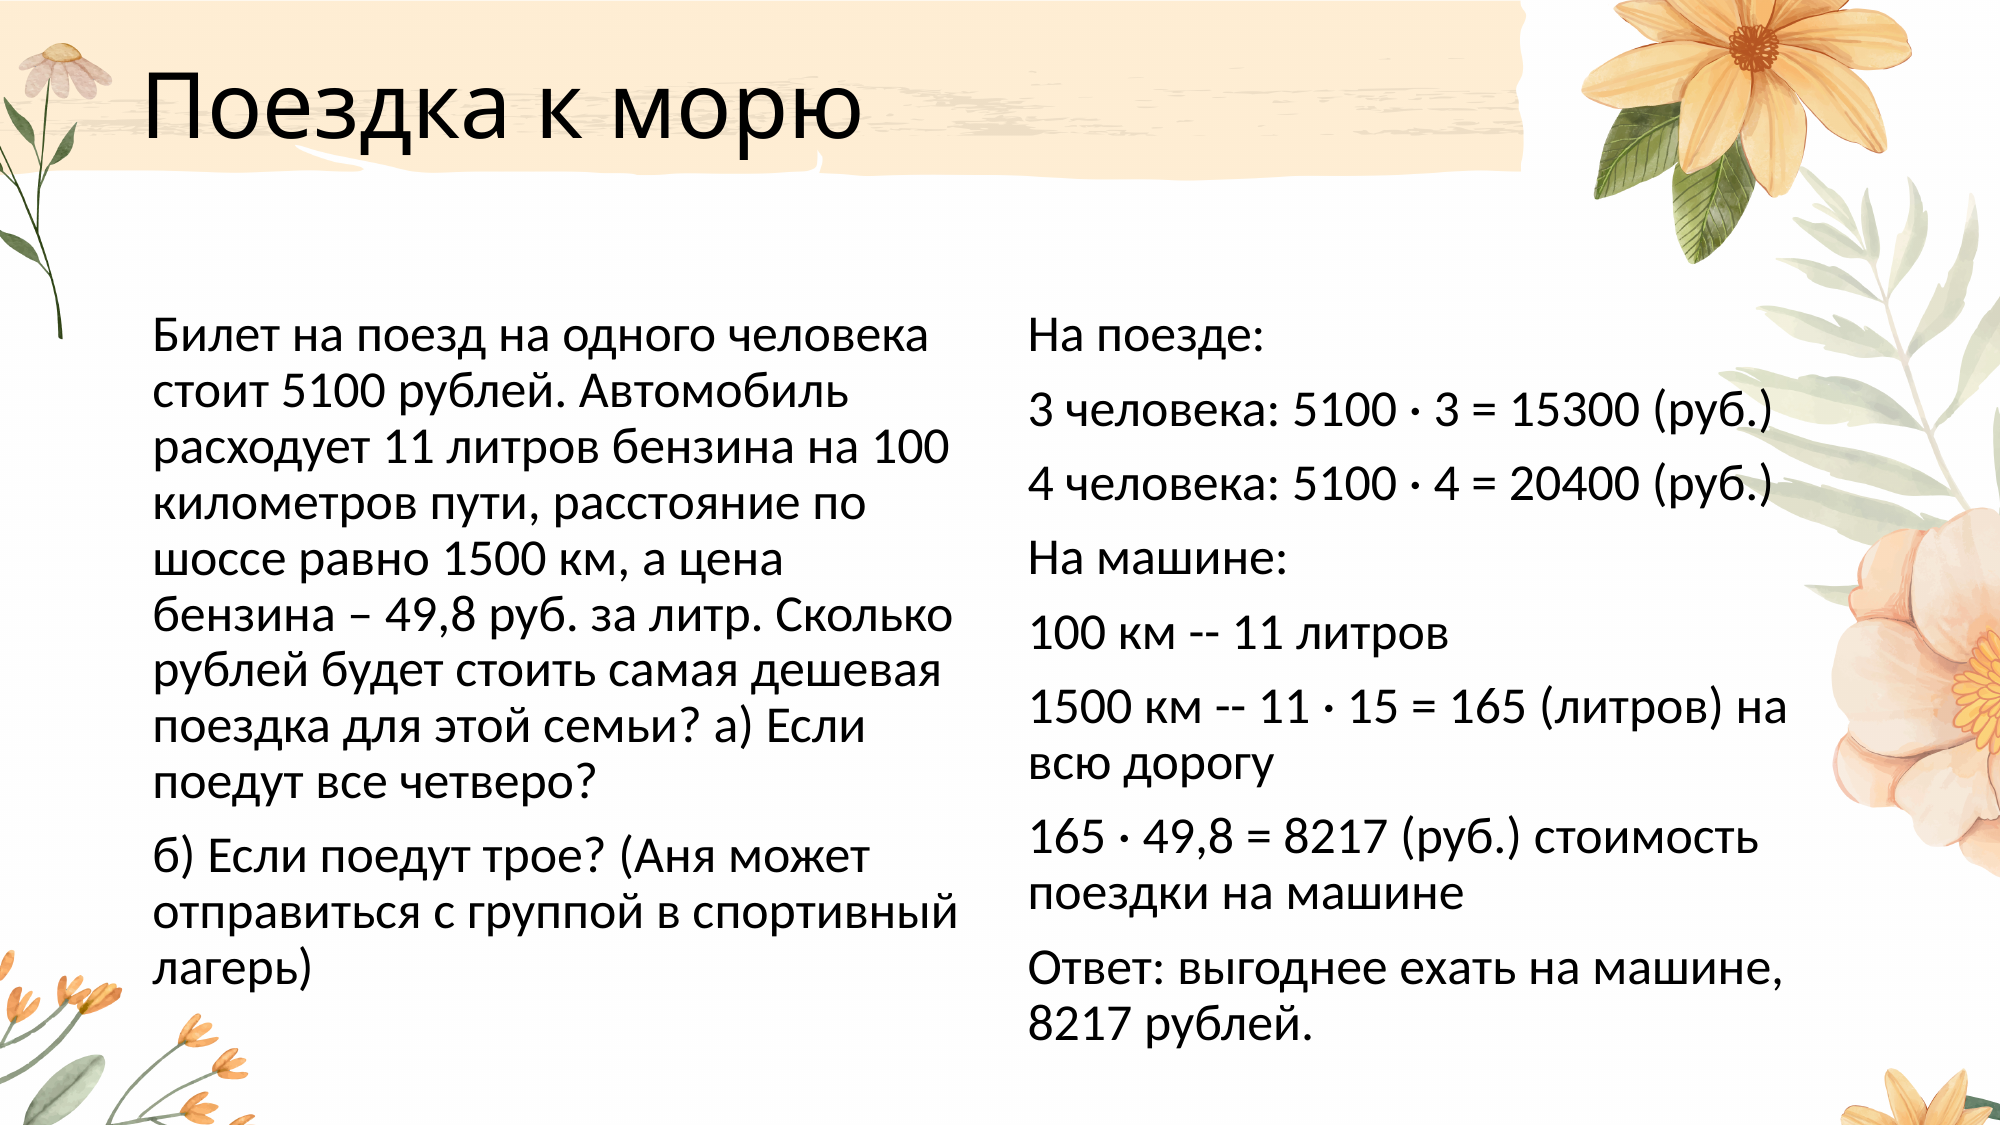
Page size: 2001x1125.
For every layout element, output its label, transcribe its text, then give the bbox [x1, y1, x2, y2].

title Поездка к морю [125, 0, 1850, 218]
list Билет на поезд на одного человека стоит 5100 рублей. Автомобиль расходует 11 литров бензина на 100 километров пути, расстояние по шоссе равно 1500 км, а цена бензина – 49,8 руб. за литр. Сколько рублей будет стоить самая дешевая поездка для этой семьи? а) Если поедут все четверо? б) Если поедут трое? (Аня может отправиться с группой в спортивный лагерь) [137, 299, 988, 1014]
list На поезде: 3 человека: 5100 · 3 = 15300 (руб.) 4 человека: 5100 · 4 = 20400 (руб.) На машине: 100 км -- 11 литров 1500 км -- 11 · 15 = 165 (литров) на всю дорогу 165 · 49,8 = 8217 (руб.) стоимость поездки на машине Ответ: выгоднее ехать на машине, 8217 рублей. [1012, 299, 1863, 1070]
picture [0, 0, 2000, 1125]
